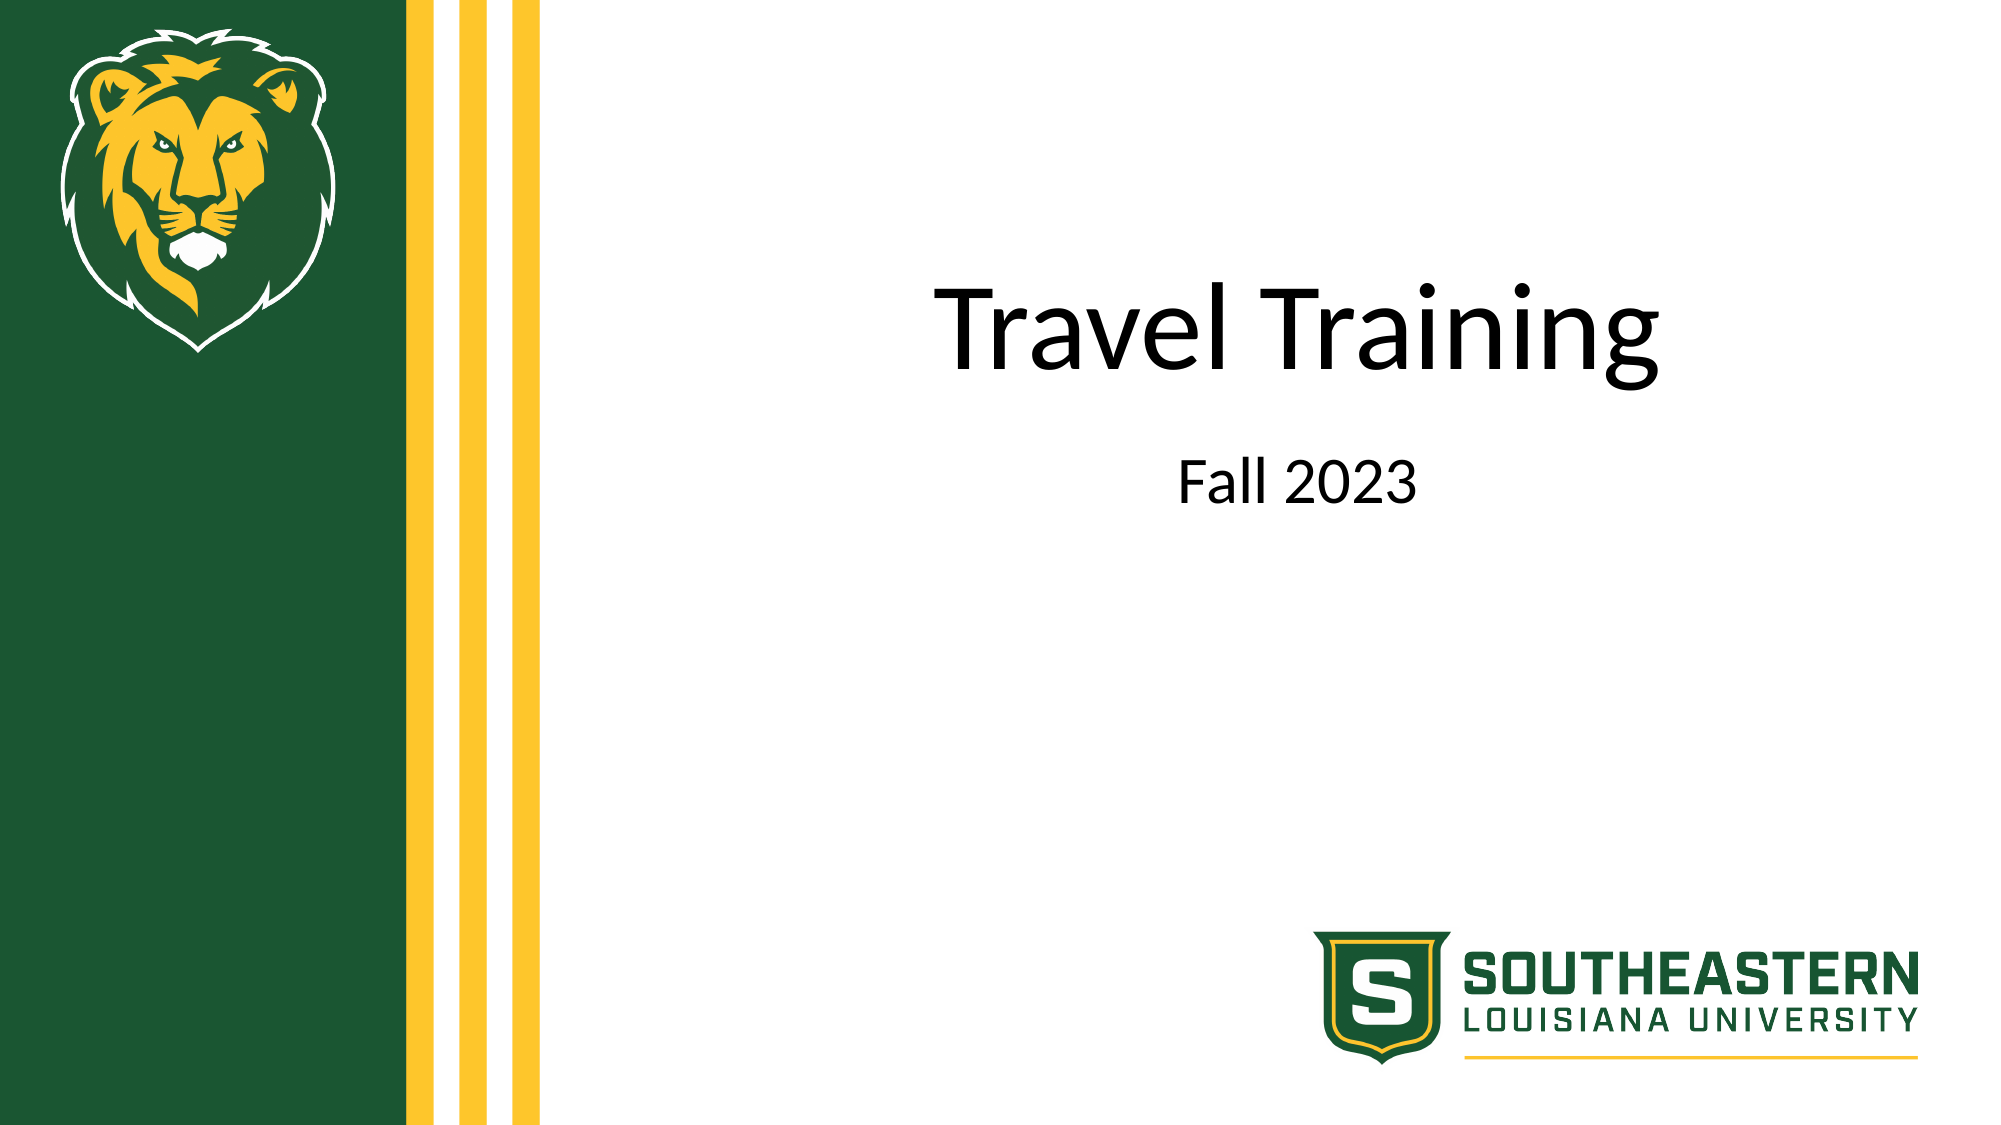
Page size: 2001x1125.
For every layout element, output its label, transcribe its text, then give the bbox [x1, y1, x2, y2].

title Travel Training [716, 234, 1880, 404]
subtitle Fall 2023 [766, 438, 1830, 608]
picture [0, 0, 2001, 1125]
